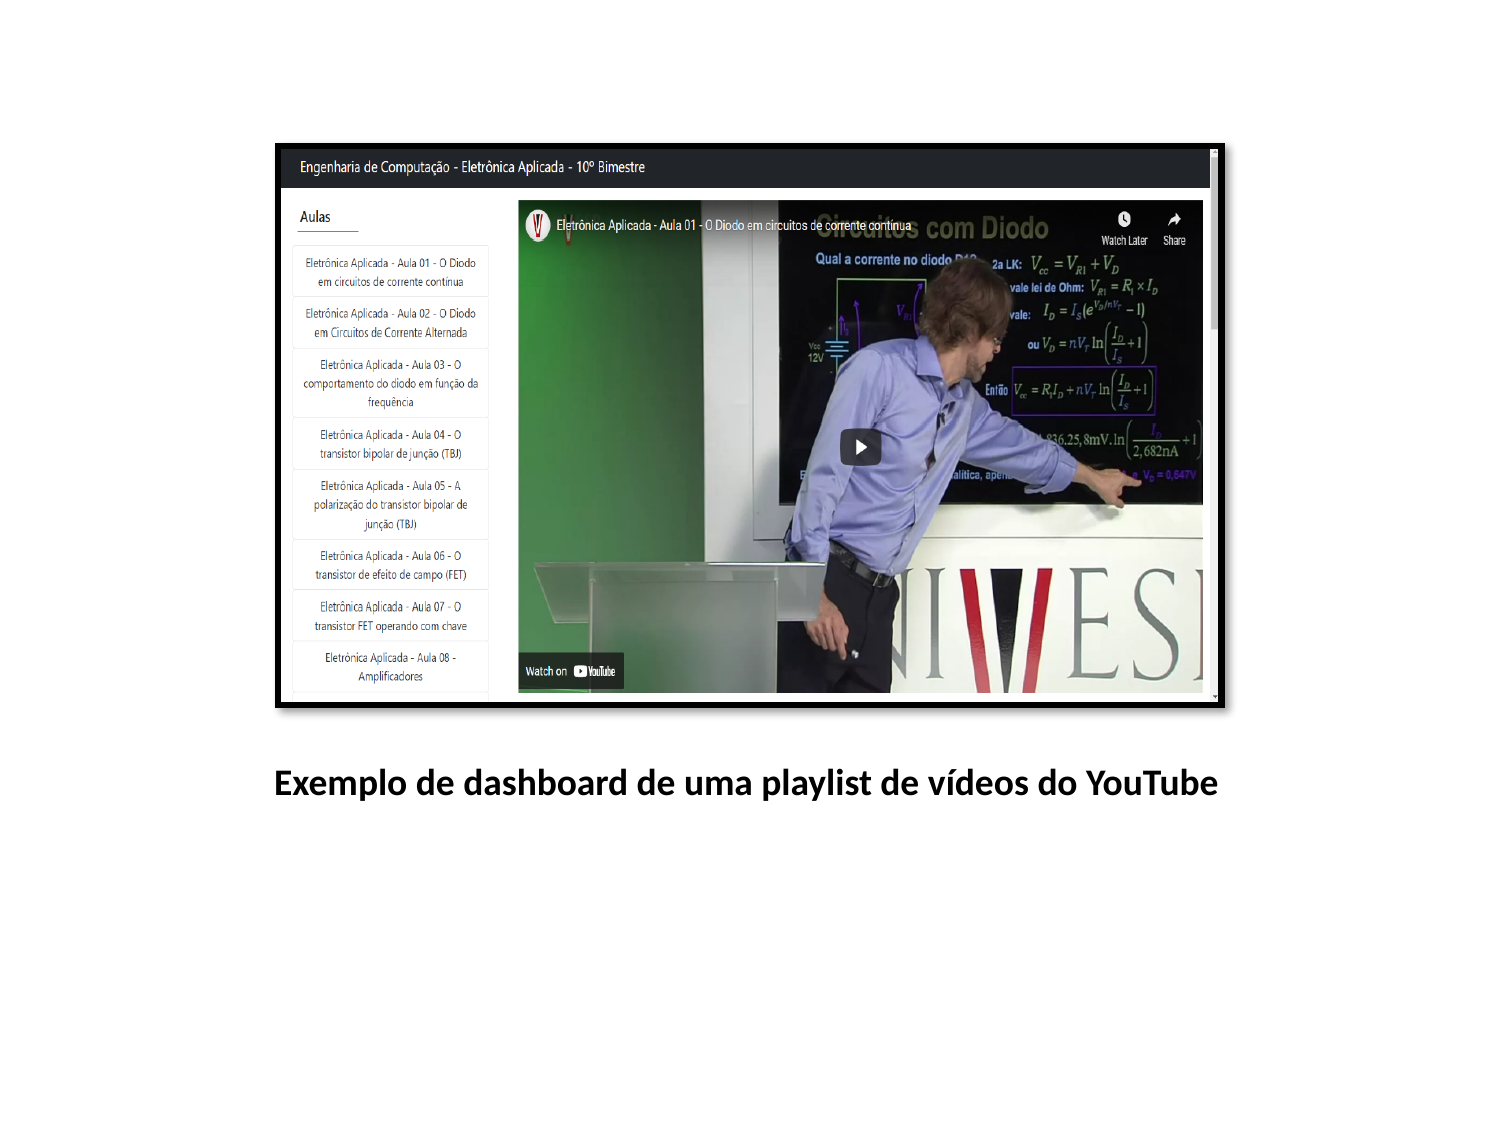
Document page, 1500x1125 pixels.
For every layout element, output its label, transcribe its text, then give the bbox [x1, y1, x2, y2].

text_box Exemplo de dashboard de uma playlist de vídeos do YouTube [247, 727, 1247, 811]
picture [281, 148, 1219, 703]
